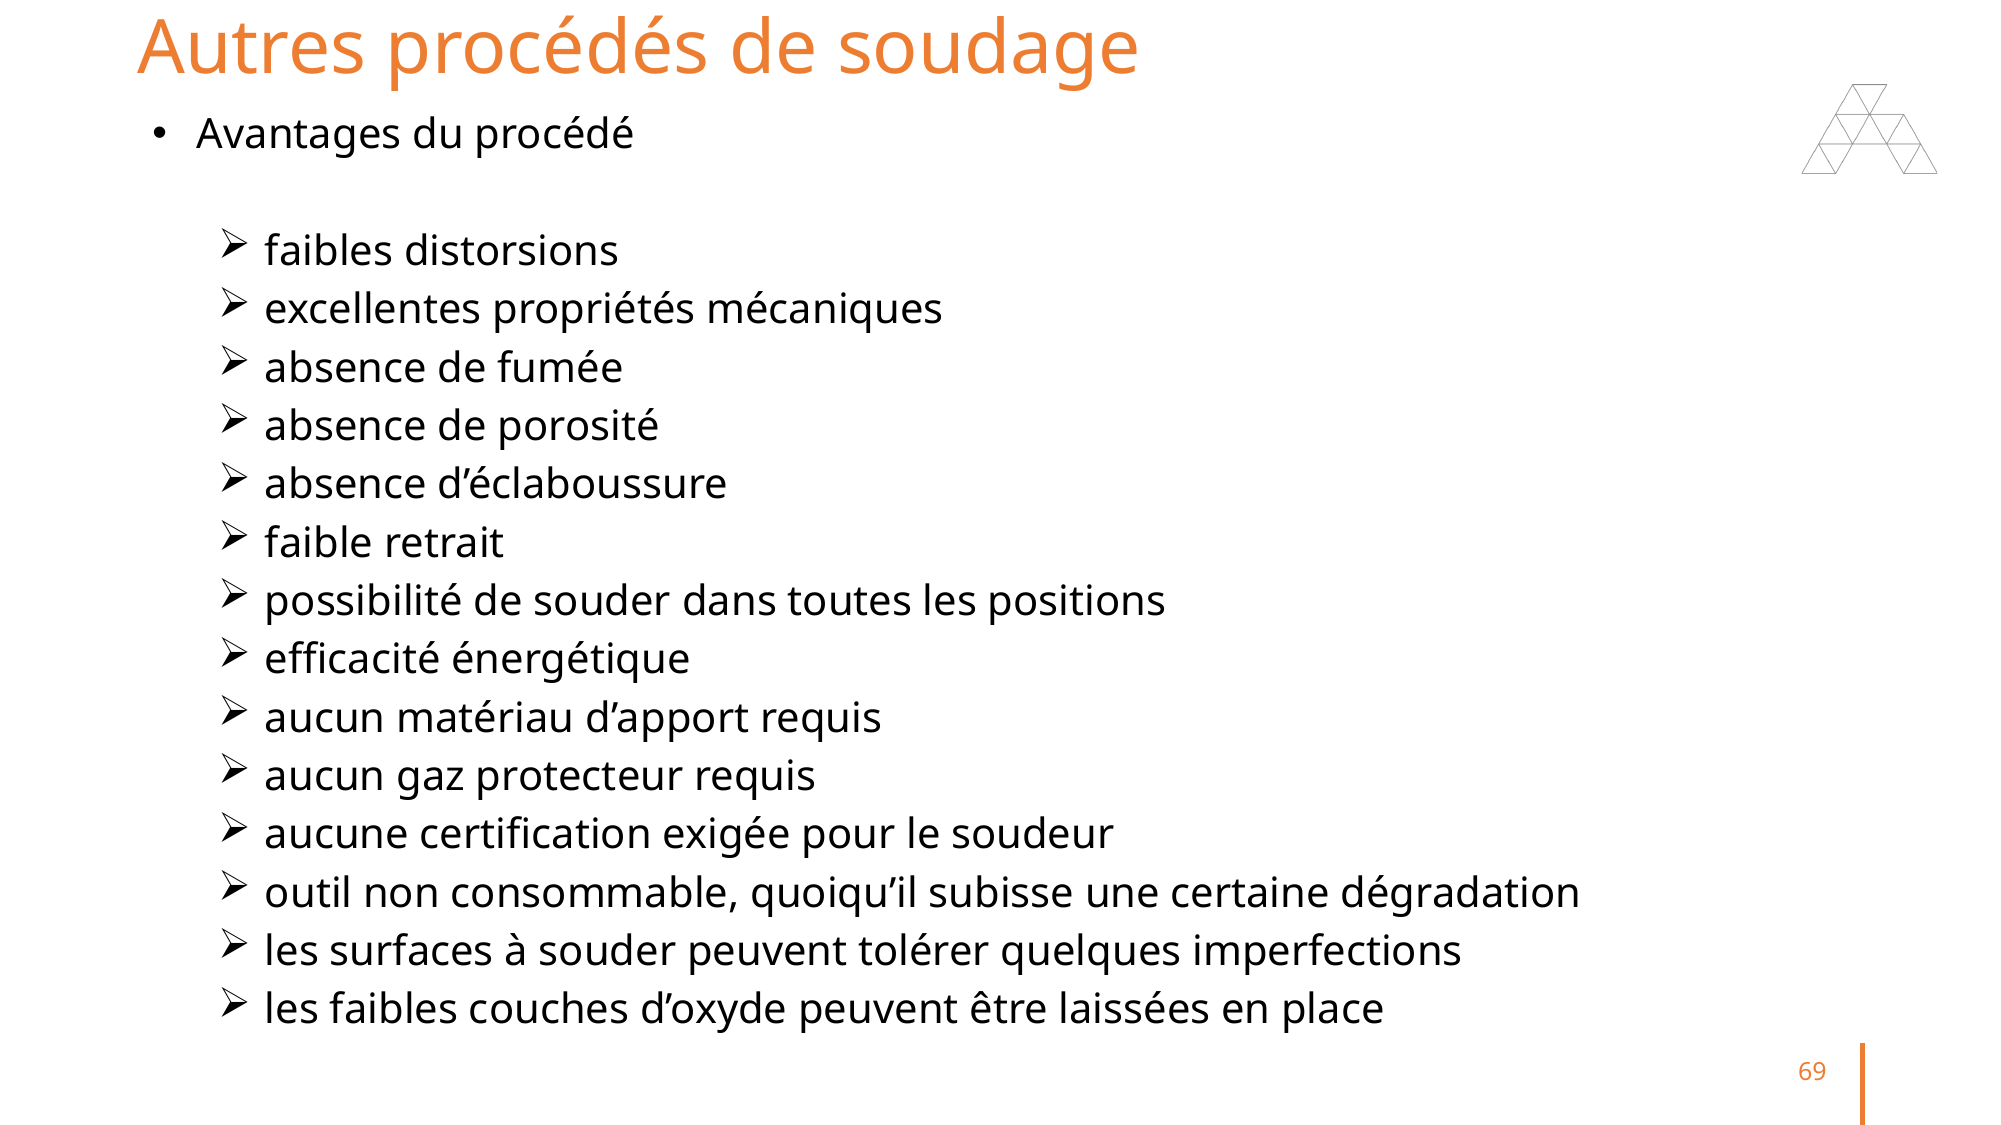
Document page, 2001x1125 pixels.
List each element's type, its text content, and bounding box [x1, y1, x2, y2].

slide_number 69 [1643, 1042, 1842, 1103]
text_box Avantages du procédé faibles distorsions excellentes propriétés mécaniques absence de fumée absence de porosité absence d’éclaboussure faible retrait possibilité de souder dans toutes les positions efficacité énergétique aucun matériau d’apport requis aucun gaz protecteur requis aucune certification exigée pour le soudeur outil non consommable, quoiqu’il subisse une certaine dégradation les surfaces à souder peuvent tolérer quelques imperfections les faibles couches d’oxyde peuvent être laissées en place [137, 99, 1749, 1073]
title Autres procédés de soudage [137, 9, 1749, 99]
